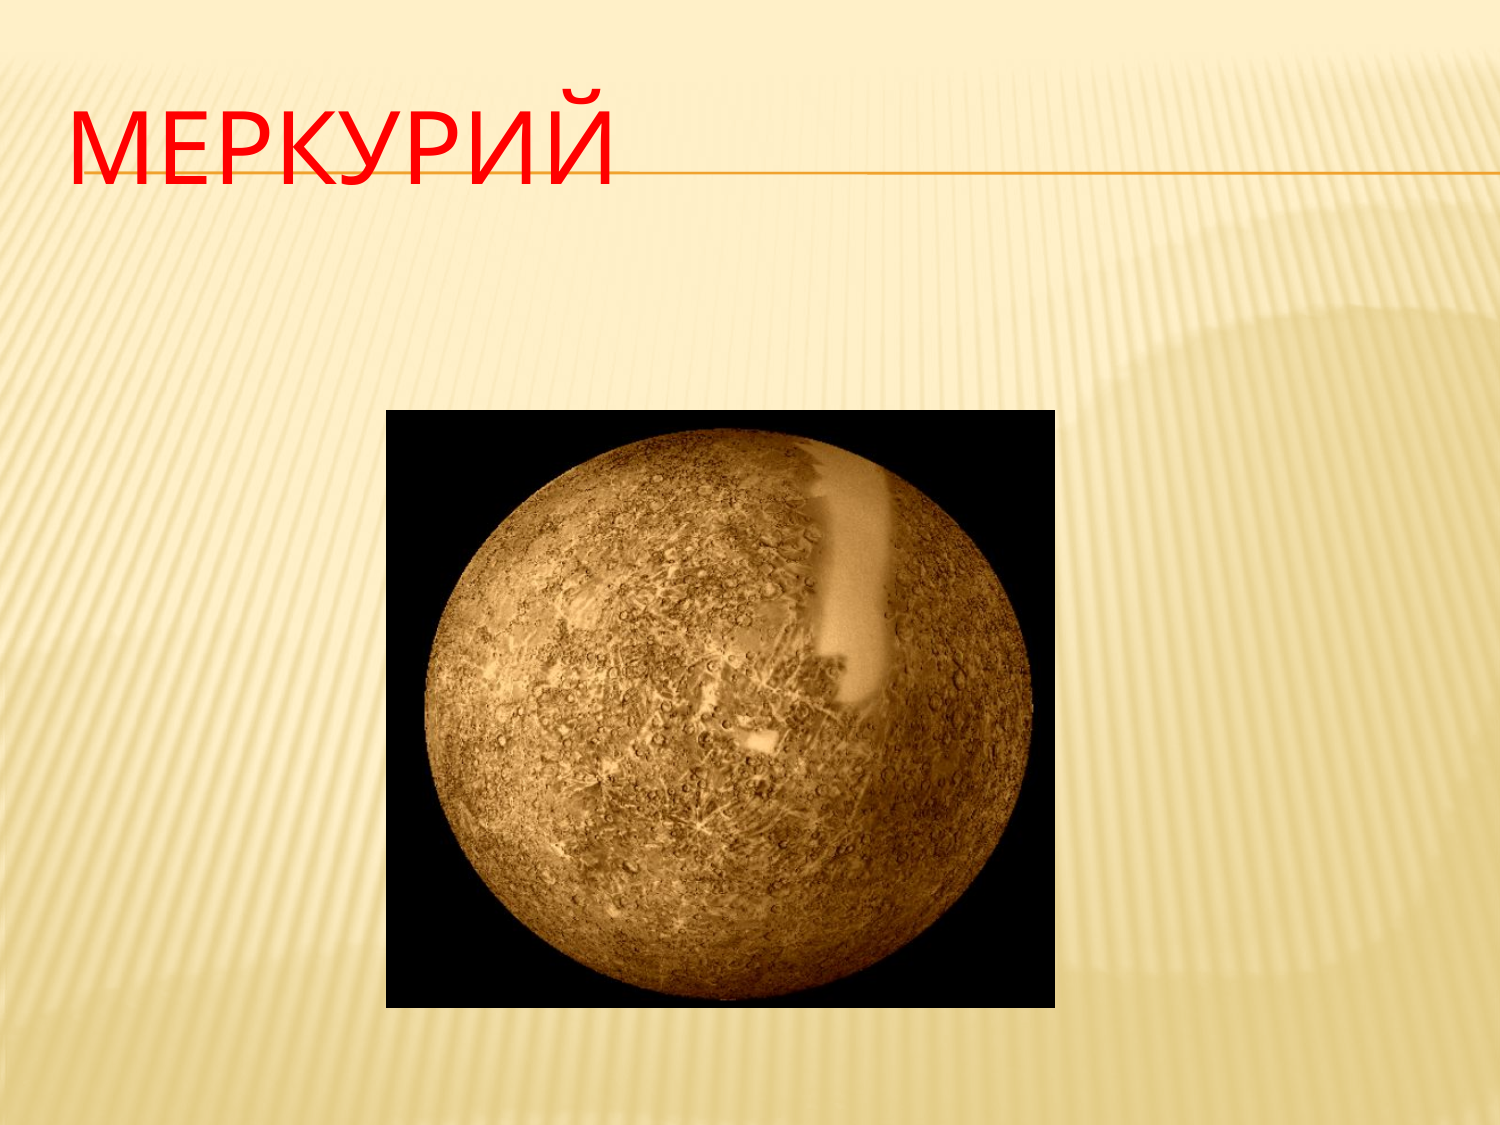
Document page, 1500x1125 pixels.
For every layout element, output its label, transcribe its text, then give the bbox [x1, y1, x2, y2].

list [386, 409, 1055, 1008]
title МЕРКУРИЙ [50, 75, 1475, 213]
